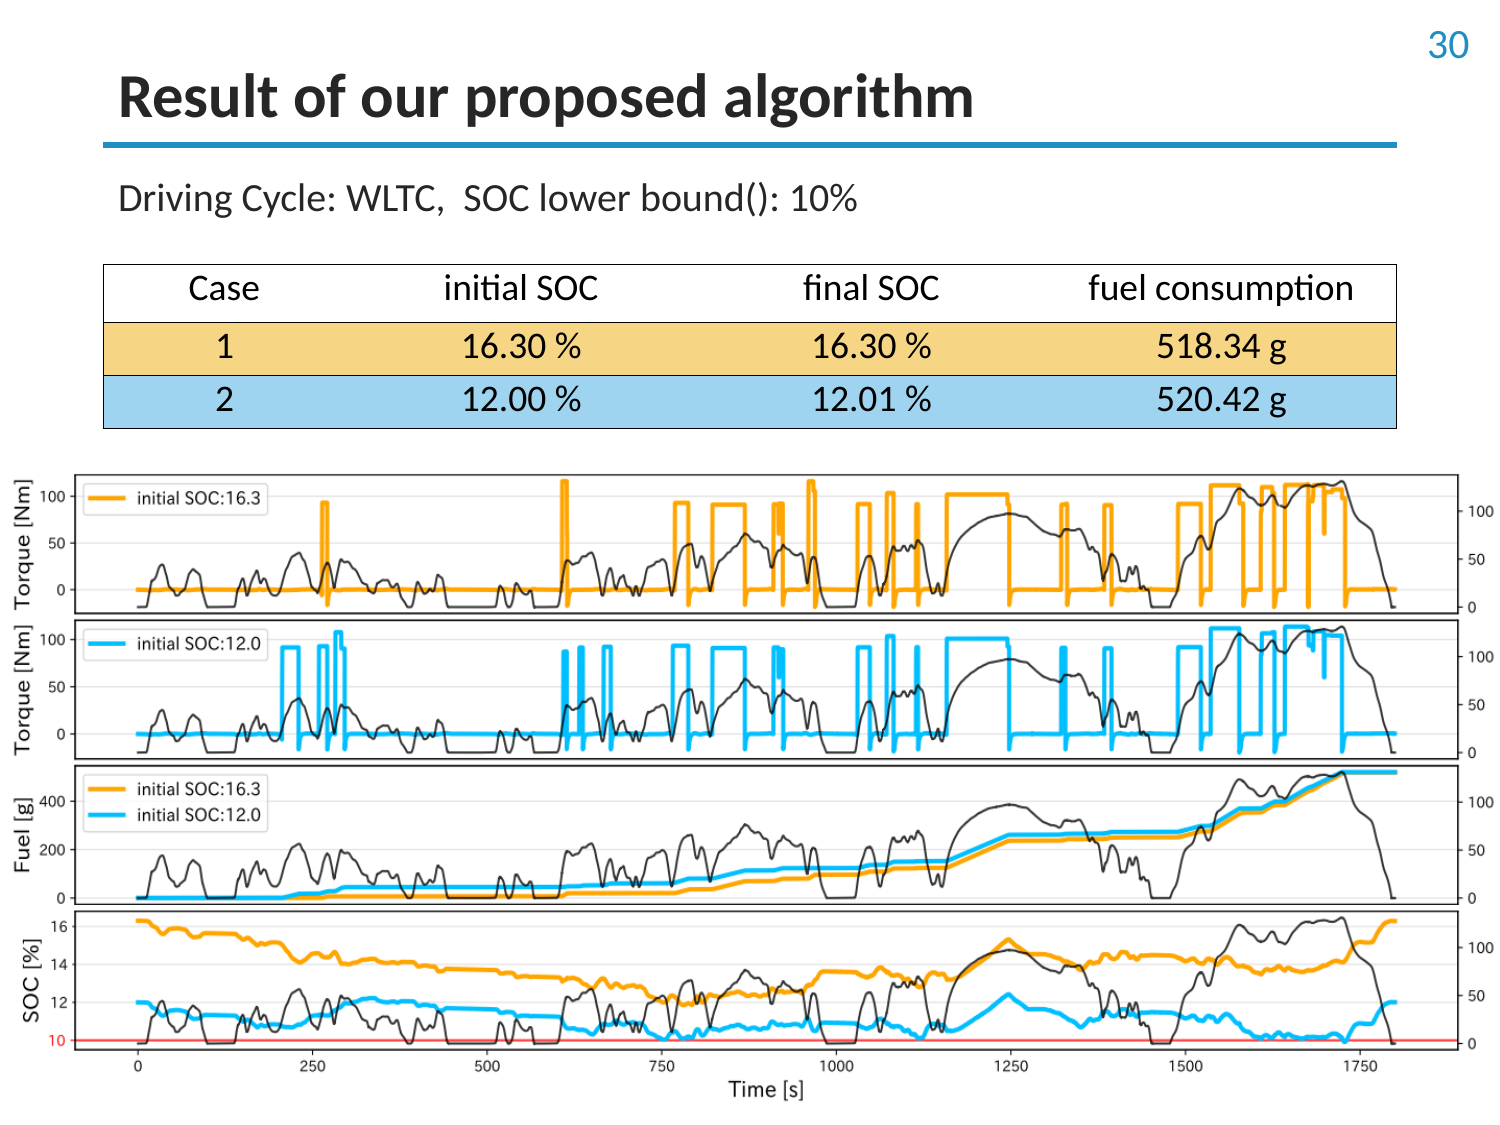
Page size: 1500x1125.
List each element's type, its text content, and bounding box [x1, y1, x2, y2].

table_header final SOC [696, 265, 1047, 322]
table_cell 520.42 g [1047, 376, 1396, 428]
slide_number 30 [1396, 0, 1500, 85]
table_cell 12.00 % [346, 376, 696, 428]
title Result of our proposed algorithm [103, 51, 1397, 143]
table_header initial SOC [346, 265, 696, 322]
table_cell 12.01 % [696, 376, 1047, 428]
table_cell 16.30 % [696, 323, 1047, 375]
table_cell 2 [104, 376, 346, 428]
table_header Case [104, 265, 346, 322]
table_cell 518.34 g [1047, 323, 1396, 375]
picture [0, 462, 1500, 1106]
table_cell 16.30 % [346, 323, 696, 375]
table_cell 1 [104, 323, 346, 375]
table_header fuel consumption [1047, 265, 1396, 322]
